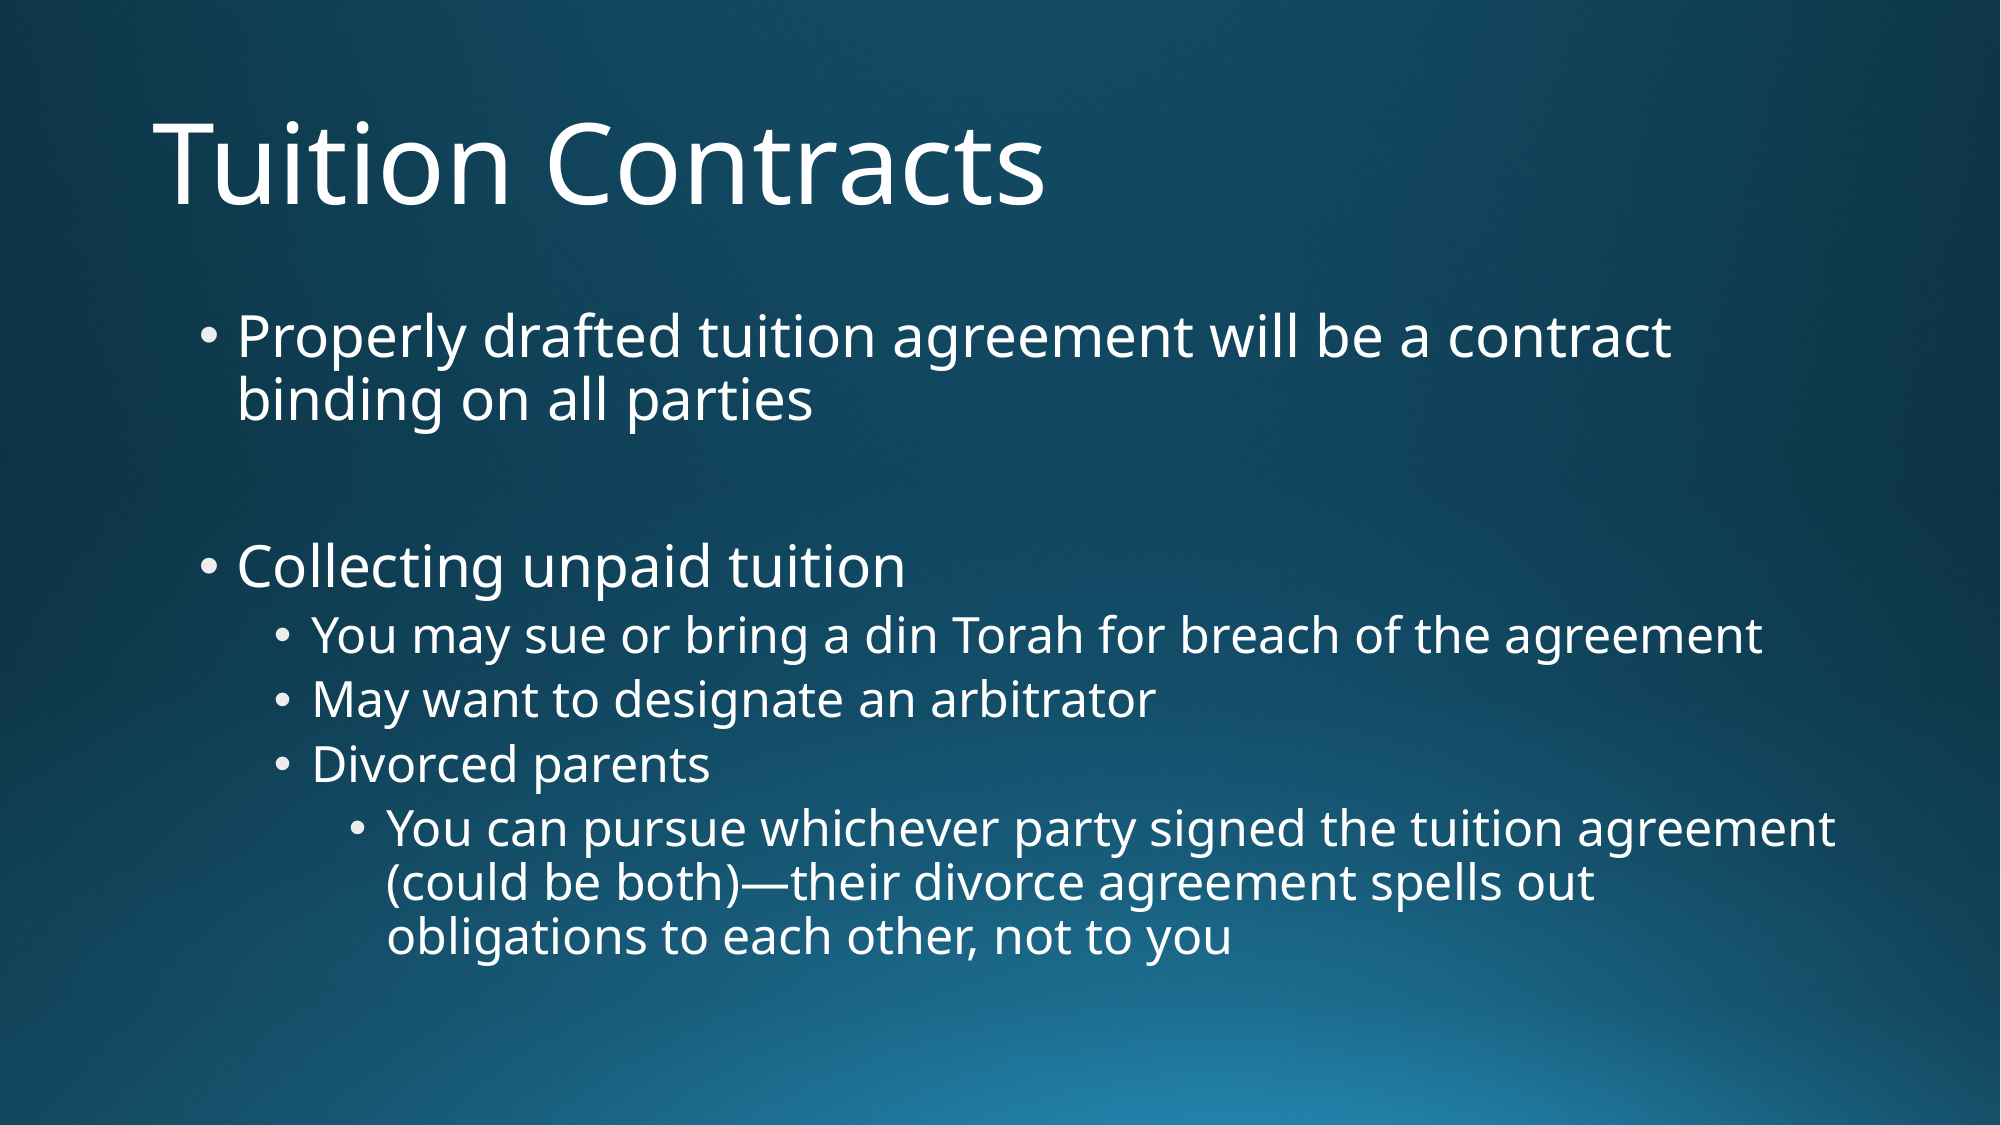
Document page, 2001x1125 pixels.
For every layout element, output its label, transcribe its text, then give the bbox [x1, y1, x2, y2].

title Tuition Contracts [137, 59, 1863, 278]
picture [0, 0, 2001, 1125]
list Properly drafted tuition agreement will be a contract binding on all parties Collecting unpaid tuition You may sue or bring a din Torah for breach of the agreement May want to designate an arbitrator Divorced parents You can pursue whichever party signed the tuition agreement (could be both)—their divorce agreement spells out obligations to each other, not to you [183, 299, 1863, 1082]
